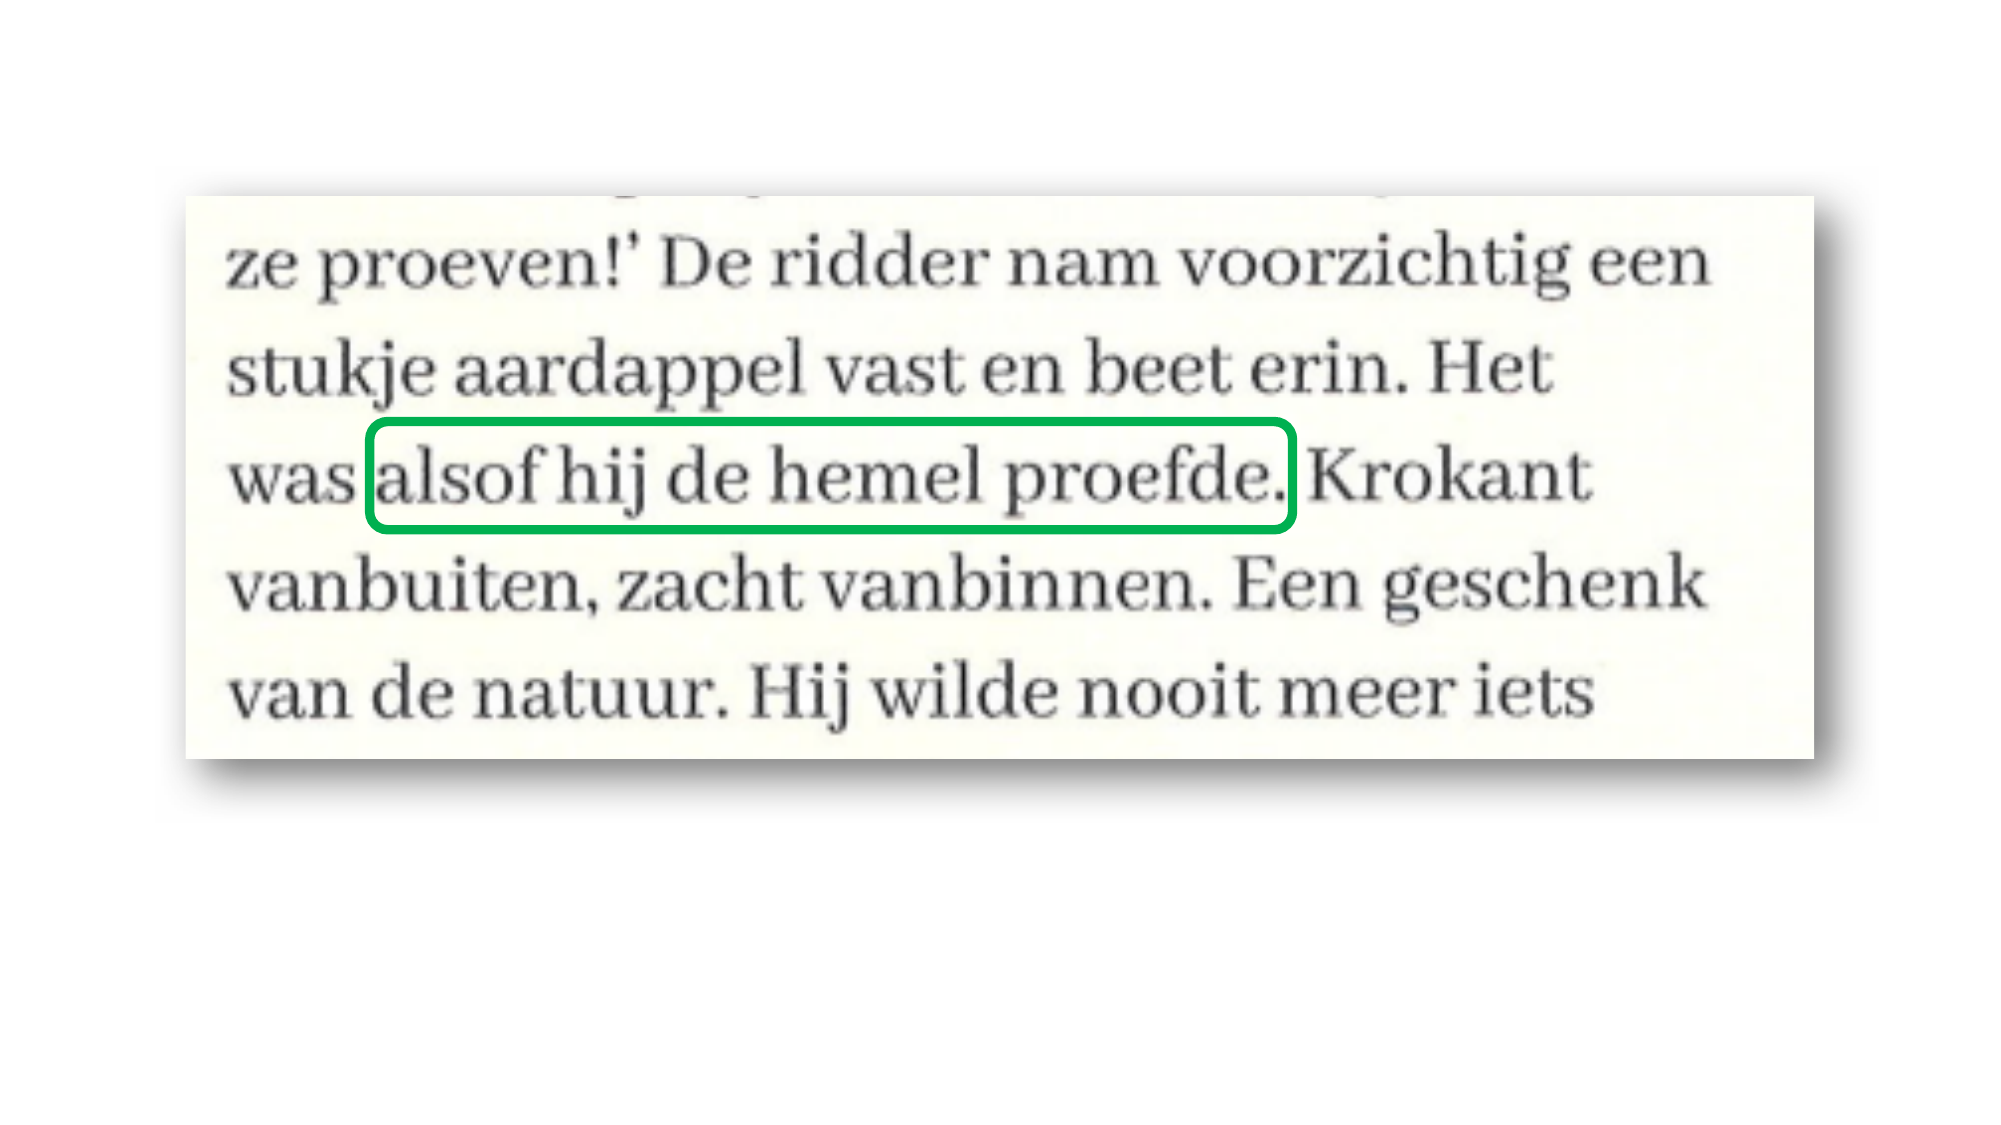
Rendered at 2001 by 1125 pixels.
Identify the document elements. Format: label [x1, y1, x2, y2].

picture [185, 196, 1815, 759]
